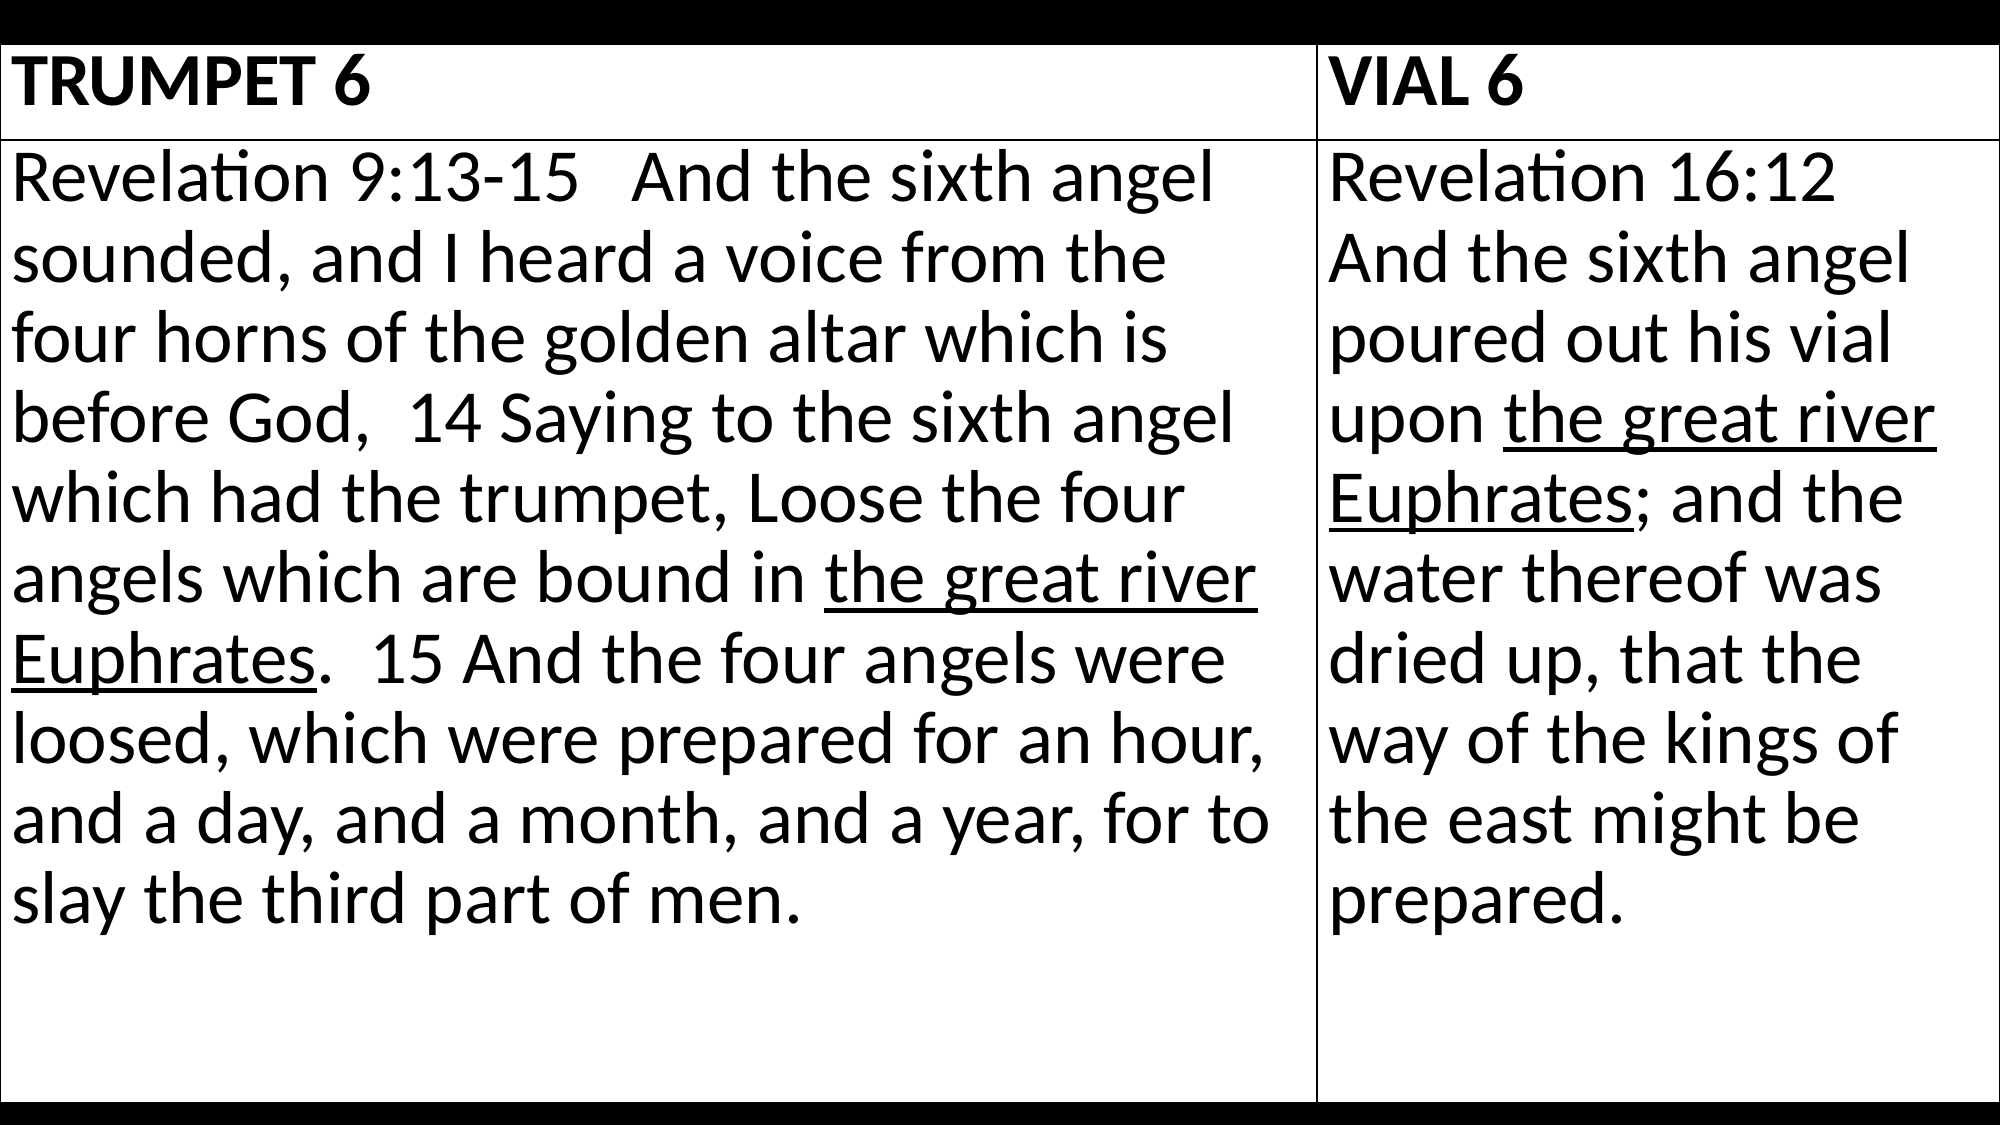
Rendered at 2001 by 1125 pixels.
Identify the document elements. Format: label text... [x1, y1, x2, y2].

table_cell Revelation 9:13-15 And the sixth angel sounded, and I heard a voice from the four horns of the golden altar which is before God, 14 Saying to the sixth angel which had the trumpet, Loose the four angels which are bound in the great river Euphrates. 15 And the four angels were loosed, which were prepared for an hour, and a day, and a month, and a year, for to slay the third part of men. [1, 141, 1316, 1102]
table_header TRUMPET 6 [1, 45, 1316, 139]
table_header VIAL 6 [1318, 45, 1999, 139]
text_box True Words Christian Church [642, 1104, 1294, 1114]
table_cell Revelation 16:12 And the sixth angel poured out his vial upon the great river Euphrates; and the water thereof was dried up, that the way of the kings of the east might be prepared. [1318, 141, 1999, 1102]
